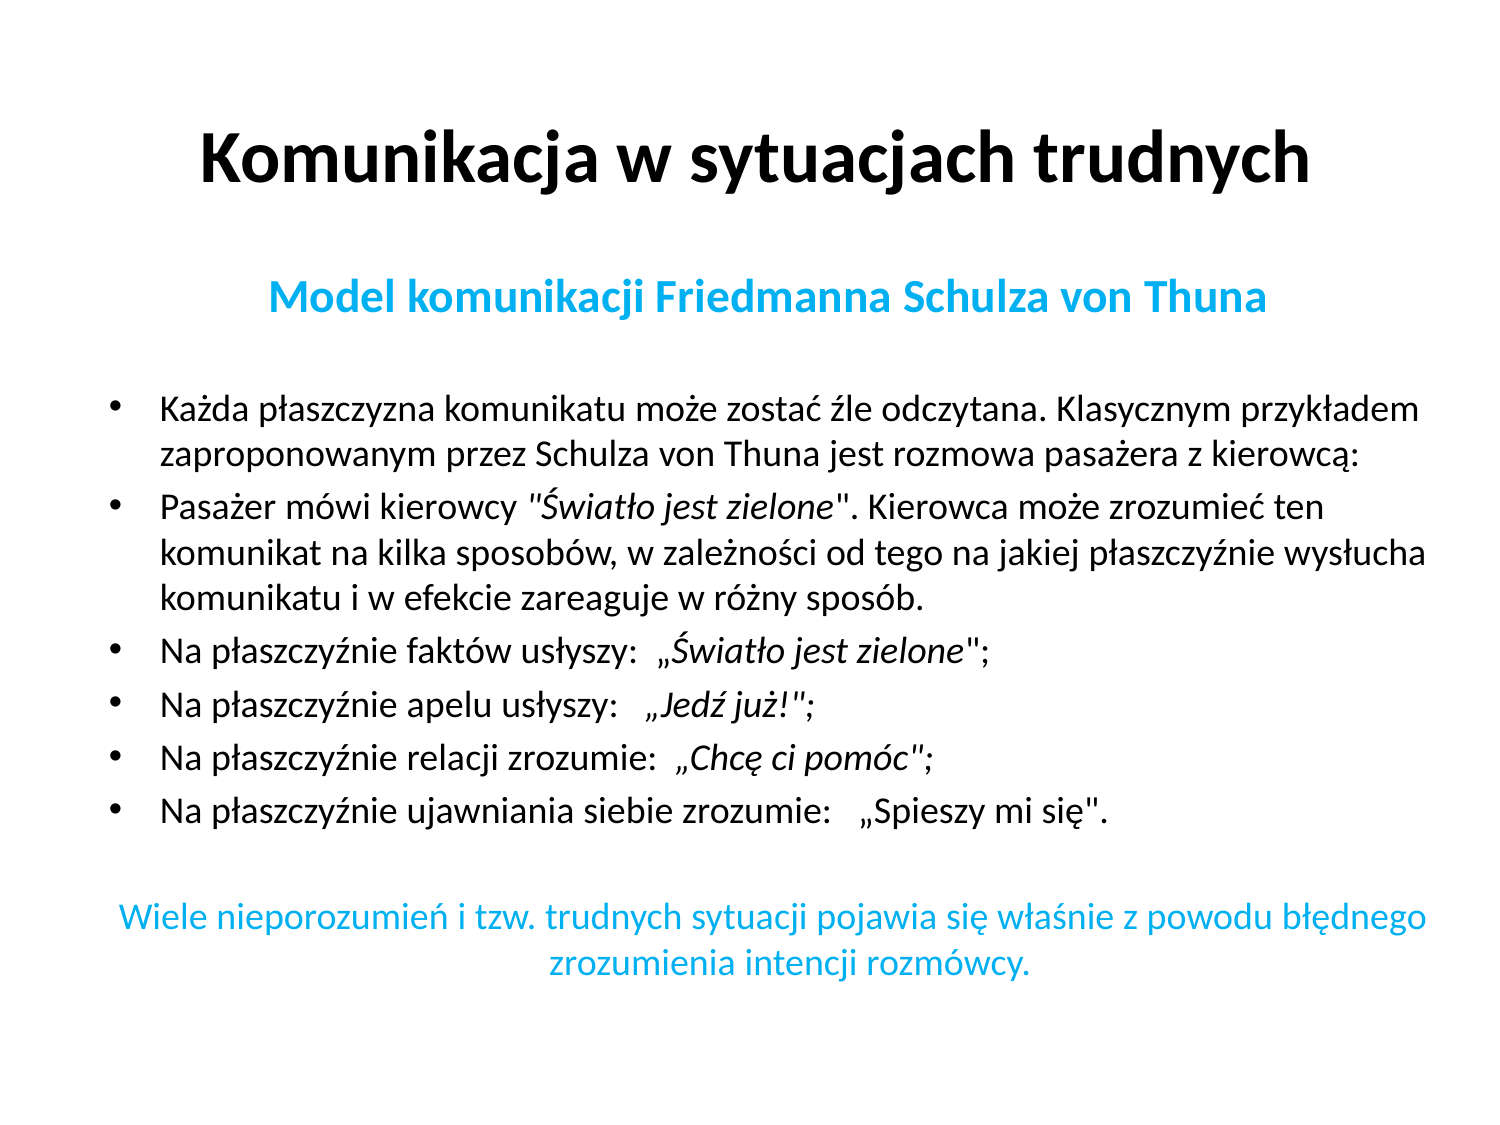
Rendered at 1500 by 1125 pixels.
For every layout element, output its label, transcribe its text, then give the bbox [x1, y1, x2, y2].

title Komunikacja w sytuacjach trudnych [82, 58, 1432, 247]
list Model komunikacji Friedmanna Schulza von Thuna Każda płaszczyzna komunikatu może zostać źle odczytana. Klasycznym przykładem zaproponowanym przez Schulza von Thuna jest rozmowa pasażera z kierowcą: Pasażer mówi kierowcy "Światło jest zielone". Kierowca może zrozumieć ten komunikat na kilka sposobów, w zależności od tego na jakiej płaszczyźnie wysłucha komunikatu i w efekcie zareaguje w różny sposób. Na płaszczyźnie faktów usłyszy: „Światło jest zielone"; Na płaszczyźnie apelu usłyszy: „Jedź już!"; Na płaszczyźnie relacji zrozumie: „Chcę ci pomóc"; Na płaszczyźnie ujawniania siebie zrozumie: „Spieszy mi się". Wiele nieporozumień i tzw. trudnych sytuacji pojawia się właśnie z powodu błędnego zrozumienia intencji rozmówcy. [93, 257, 1444, 1032]
